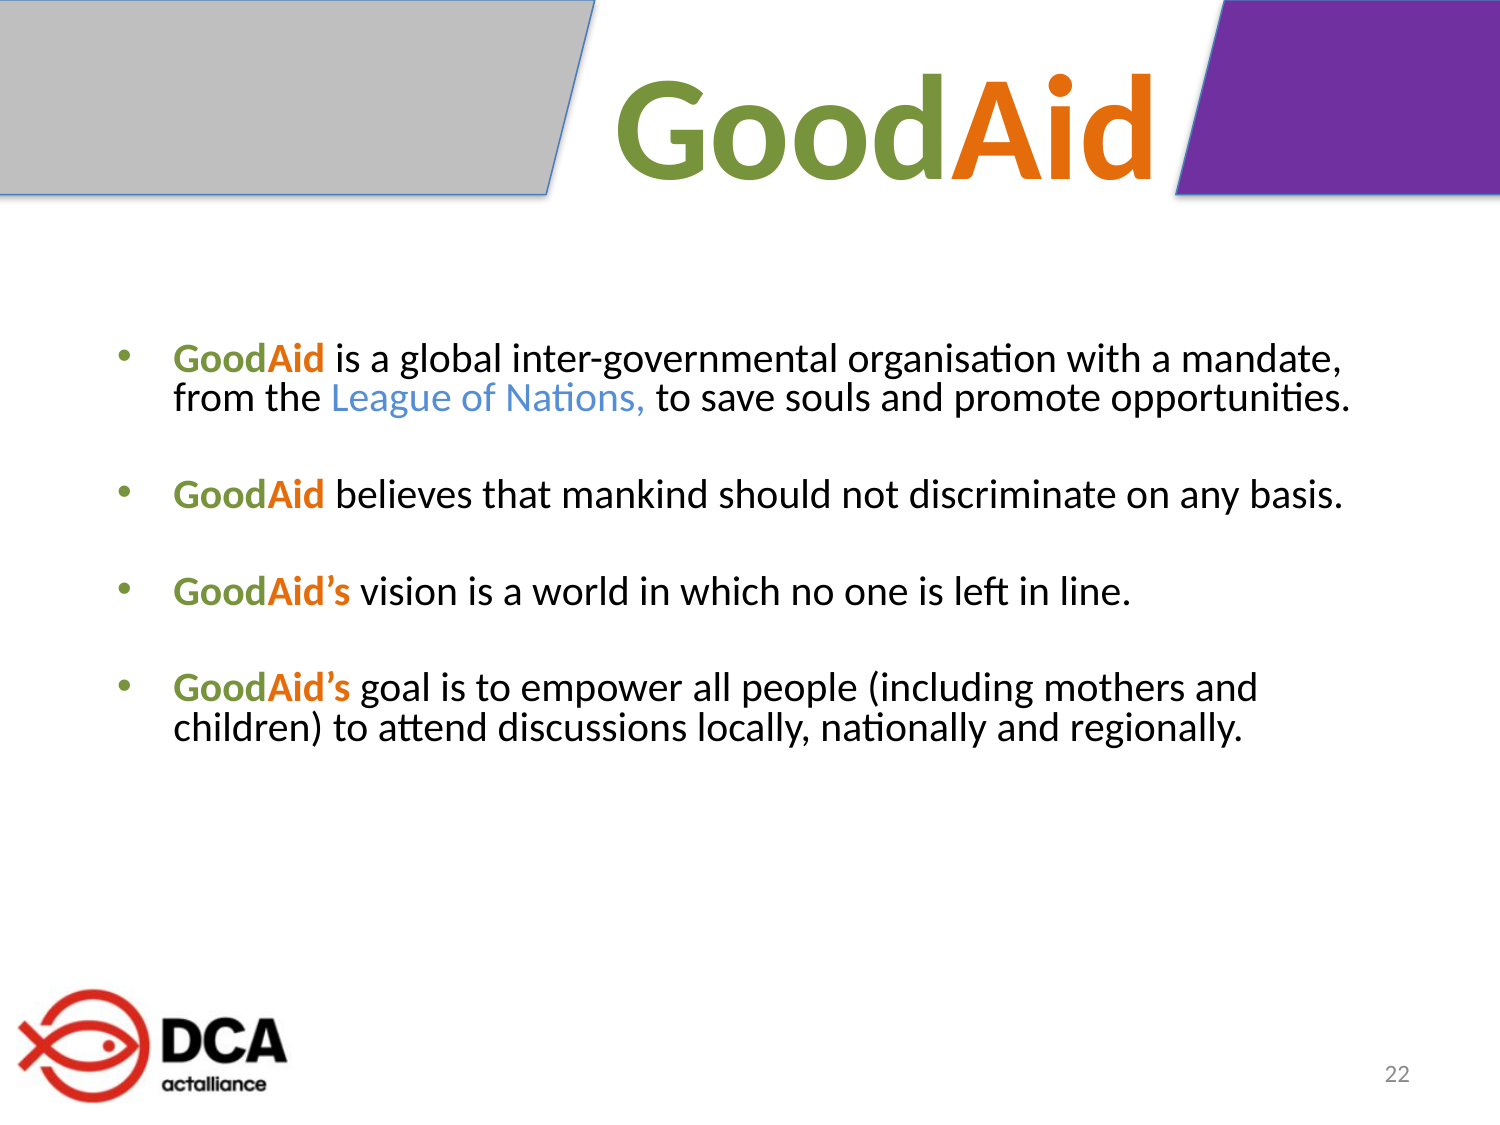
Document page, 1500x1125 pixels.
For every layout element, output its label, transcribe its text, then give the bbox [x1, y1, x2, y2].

slide_number 22 [1074, 1042, 1425, 1103]
text_box [1175, 0, 1500, 196]
text_box [0, 0, 596, 196]
list GoodAid is a global inter-governmental organisation with a mandate, from the League of Nations, to save souls and promote opportunities. GoodAid believes that mankind should not discriminate on any basis. GoodAid’s vision is a world in which no one is left in line. GoodAid’s goal is to empower all people (including mothers and children) to attend discussions locally, nationally and regionally. [102, 332, 1398, 936]
text_box GoodAid [361, 22, 1193, 218]
picture [0, 969, 312, 1125]
